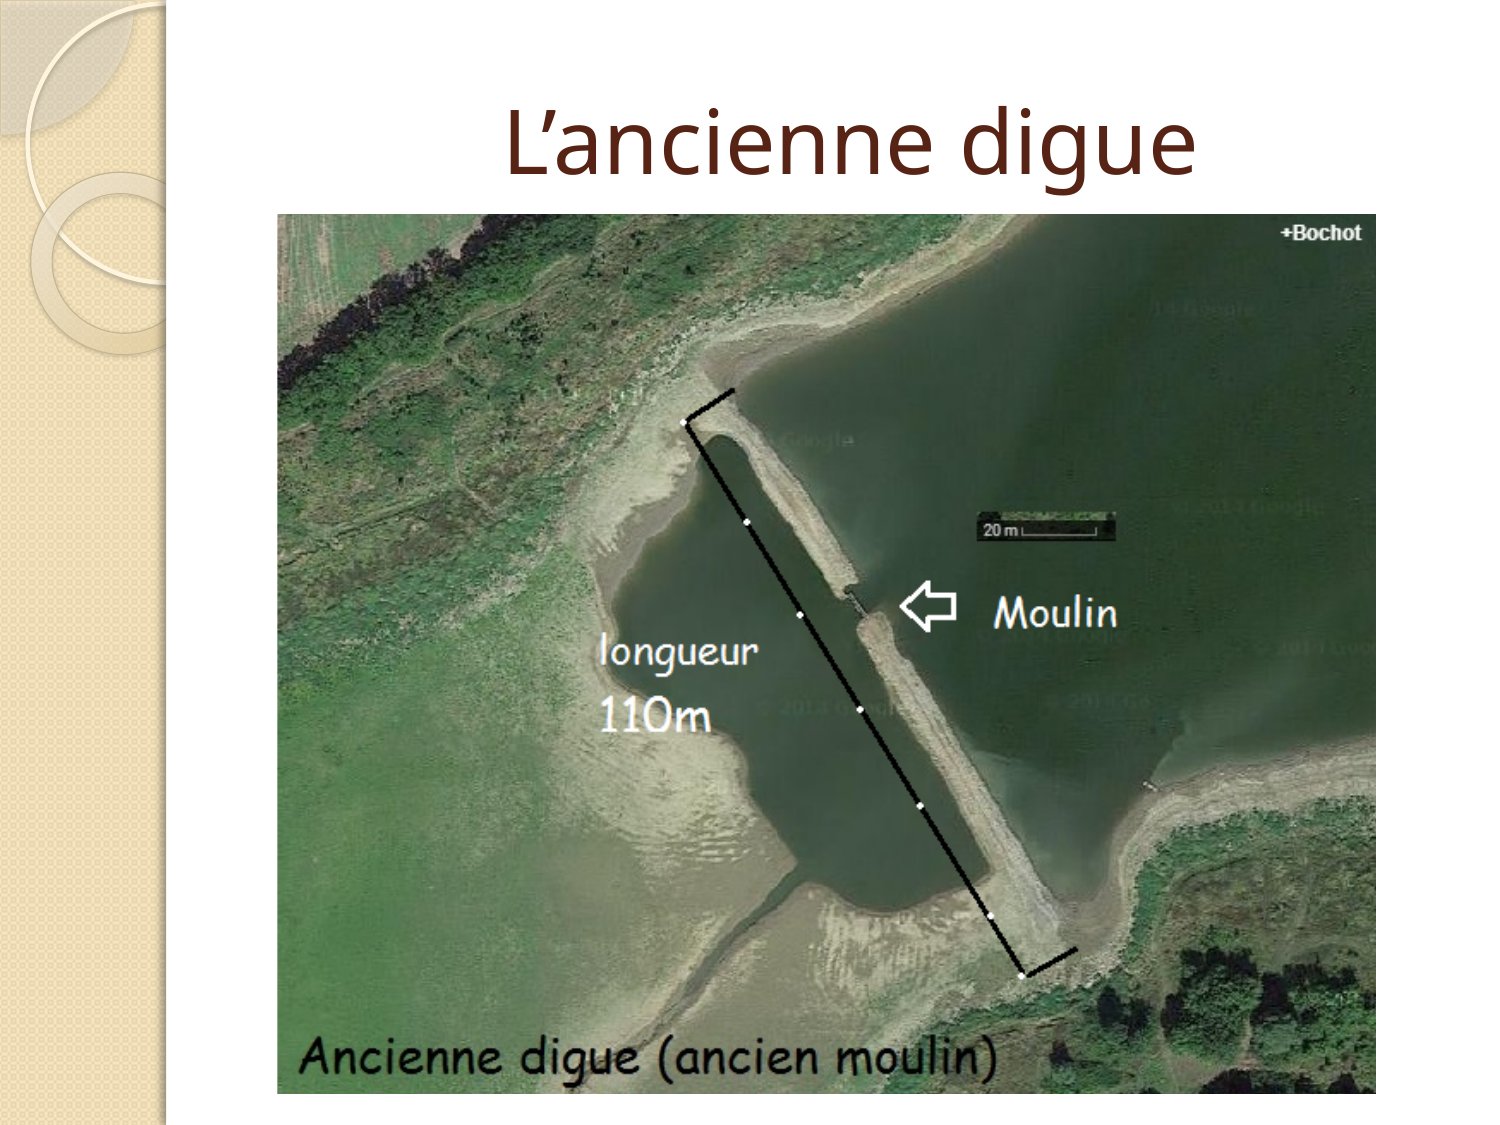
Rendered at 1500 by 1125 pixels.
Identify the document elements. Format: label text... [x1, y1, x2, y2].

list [277, 213, 1377, 1094]
title L’ancienne digue [235, 45, 1466, 233]
